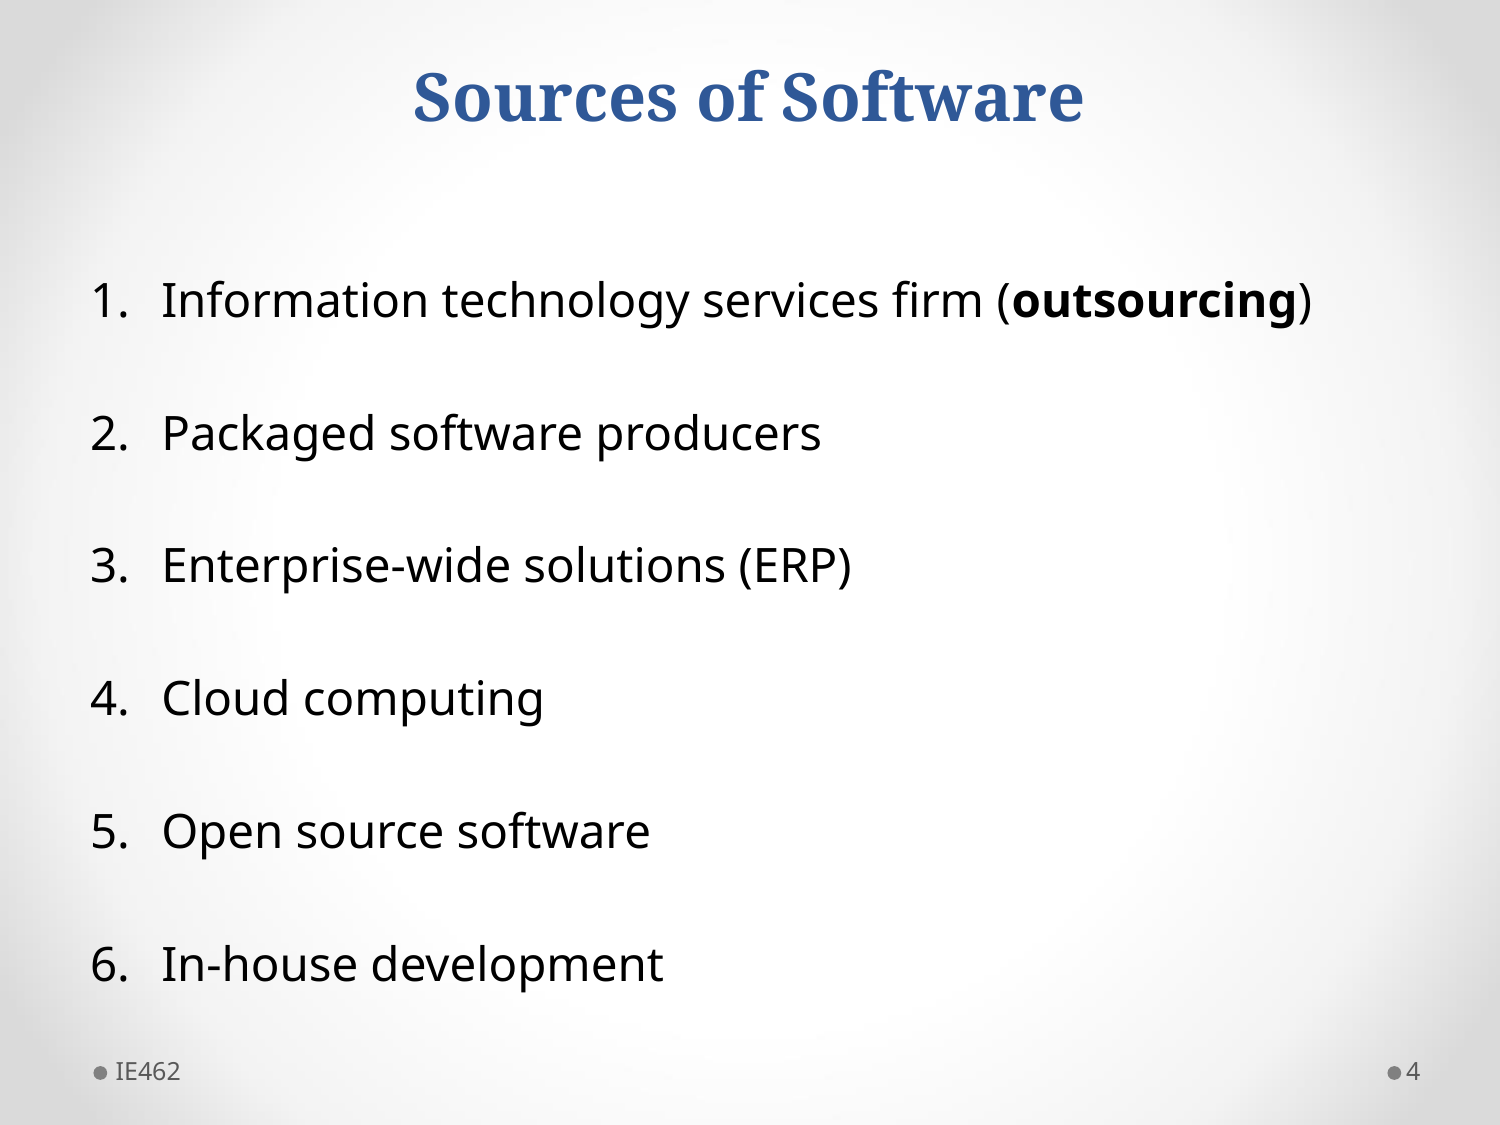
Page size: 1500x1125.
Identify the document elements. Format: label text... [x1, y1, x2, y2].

list Information technology services firm (outsourcing) Packaged software producers Enterprise-wide solutions (ERP) Cloud computing Open source software In-house development [75, 262, 1425, 1005]
footer IE462 [108, 1042, 576, 1103]
picture [0, 0, 1500, 1125]
slide_number 4 [1401, 1042, 1494, 1103]
title Sources of Software [75, 24, 1425, 143]
